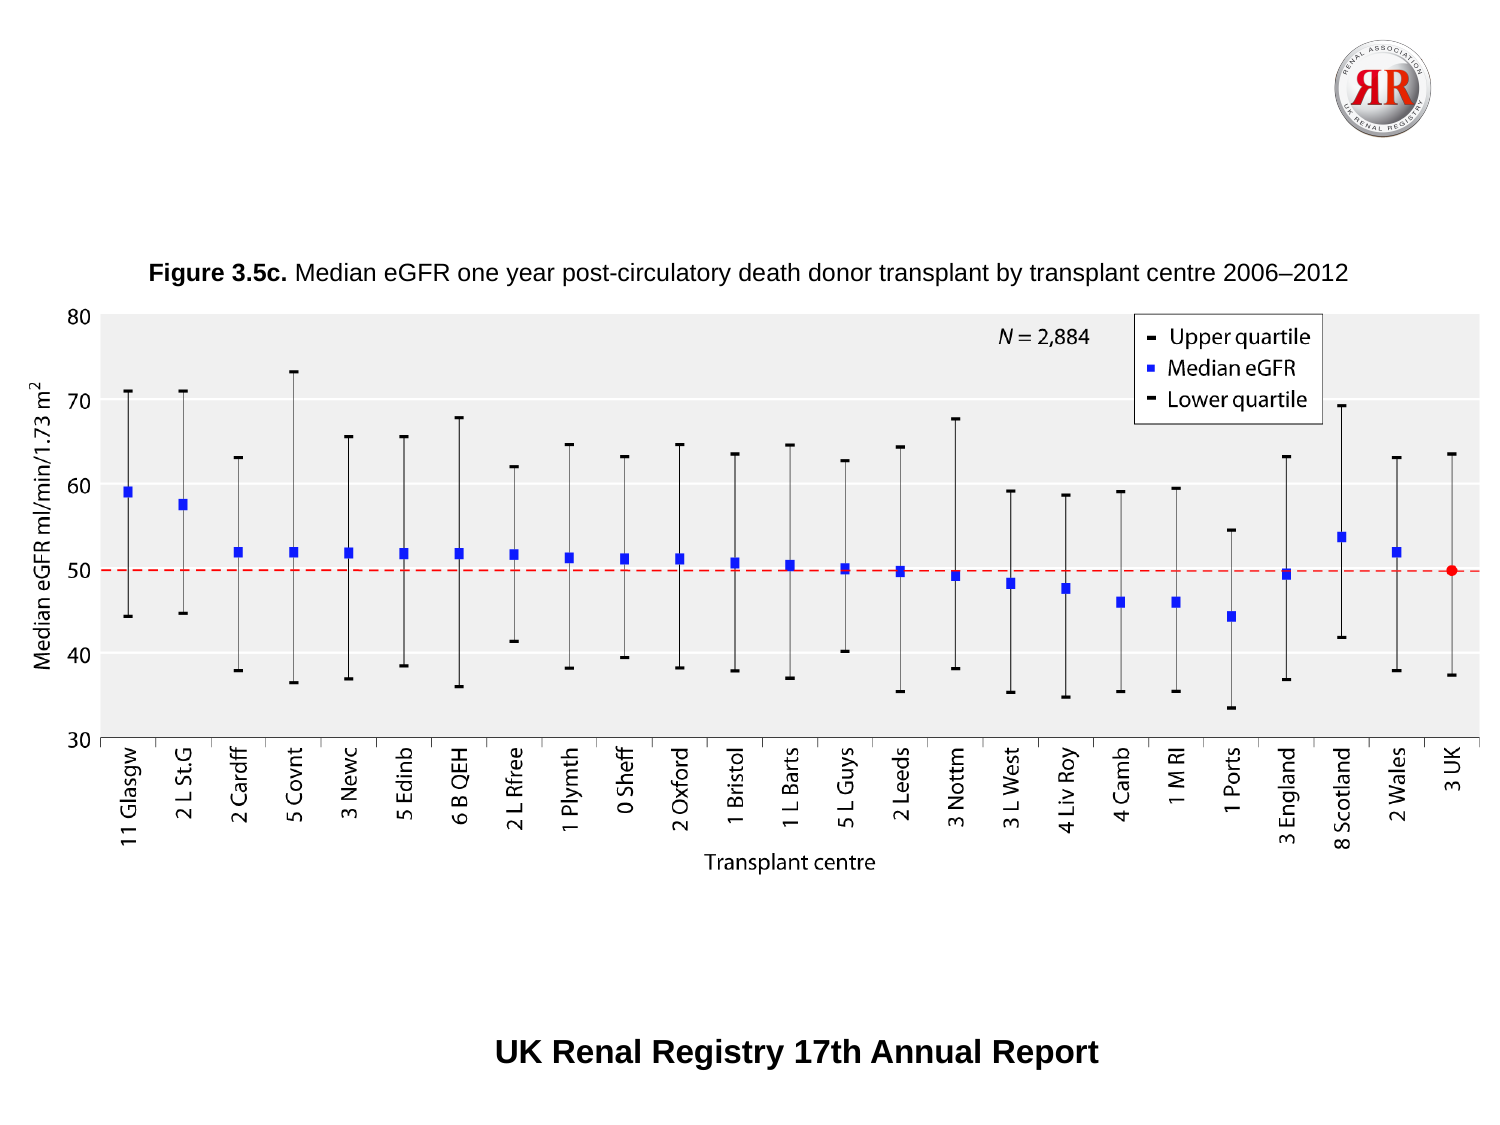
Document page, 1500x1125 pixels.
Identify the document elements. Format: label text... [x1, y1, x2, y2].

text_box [20, 248, 1480, 876]
picture [1328, 30, 1440, 150]
text_box UK Renal Registry 17th Annual Report [480, 1023, 1115, 1078]
